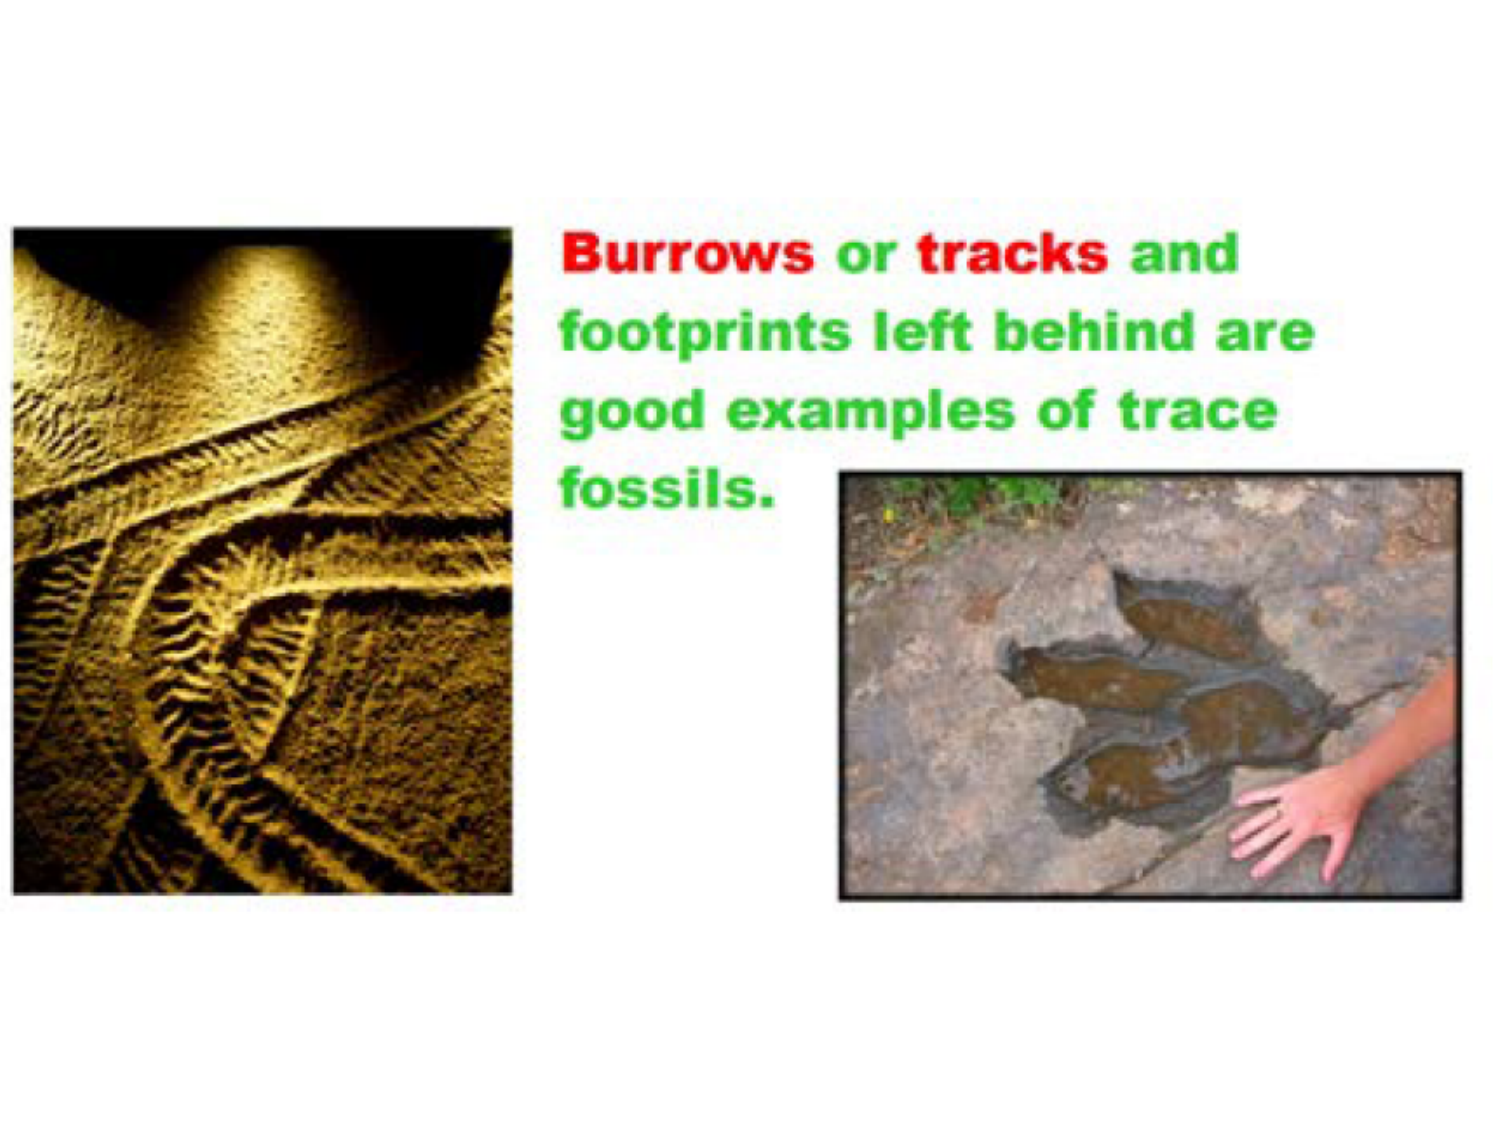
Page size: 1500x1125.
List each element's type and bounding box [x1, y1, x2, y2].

picture [0, 196, 1493, 936]
